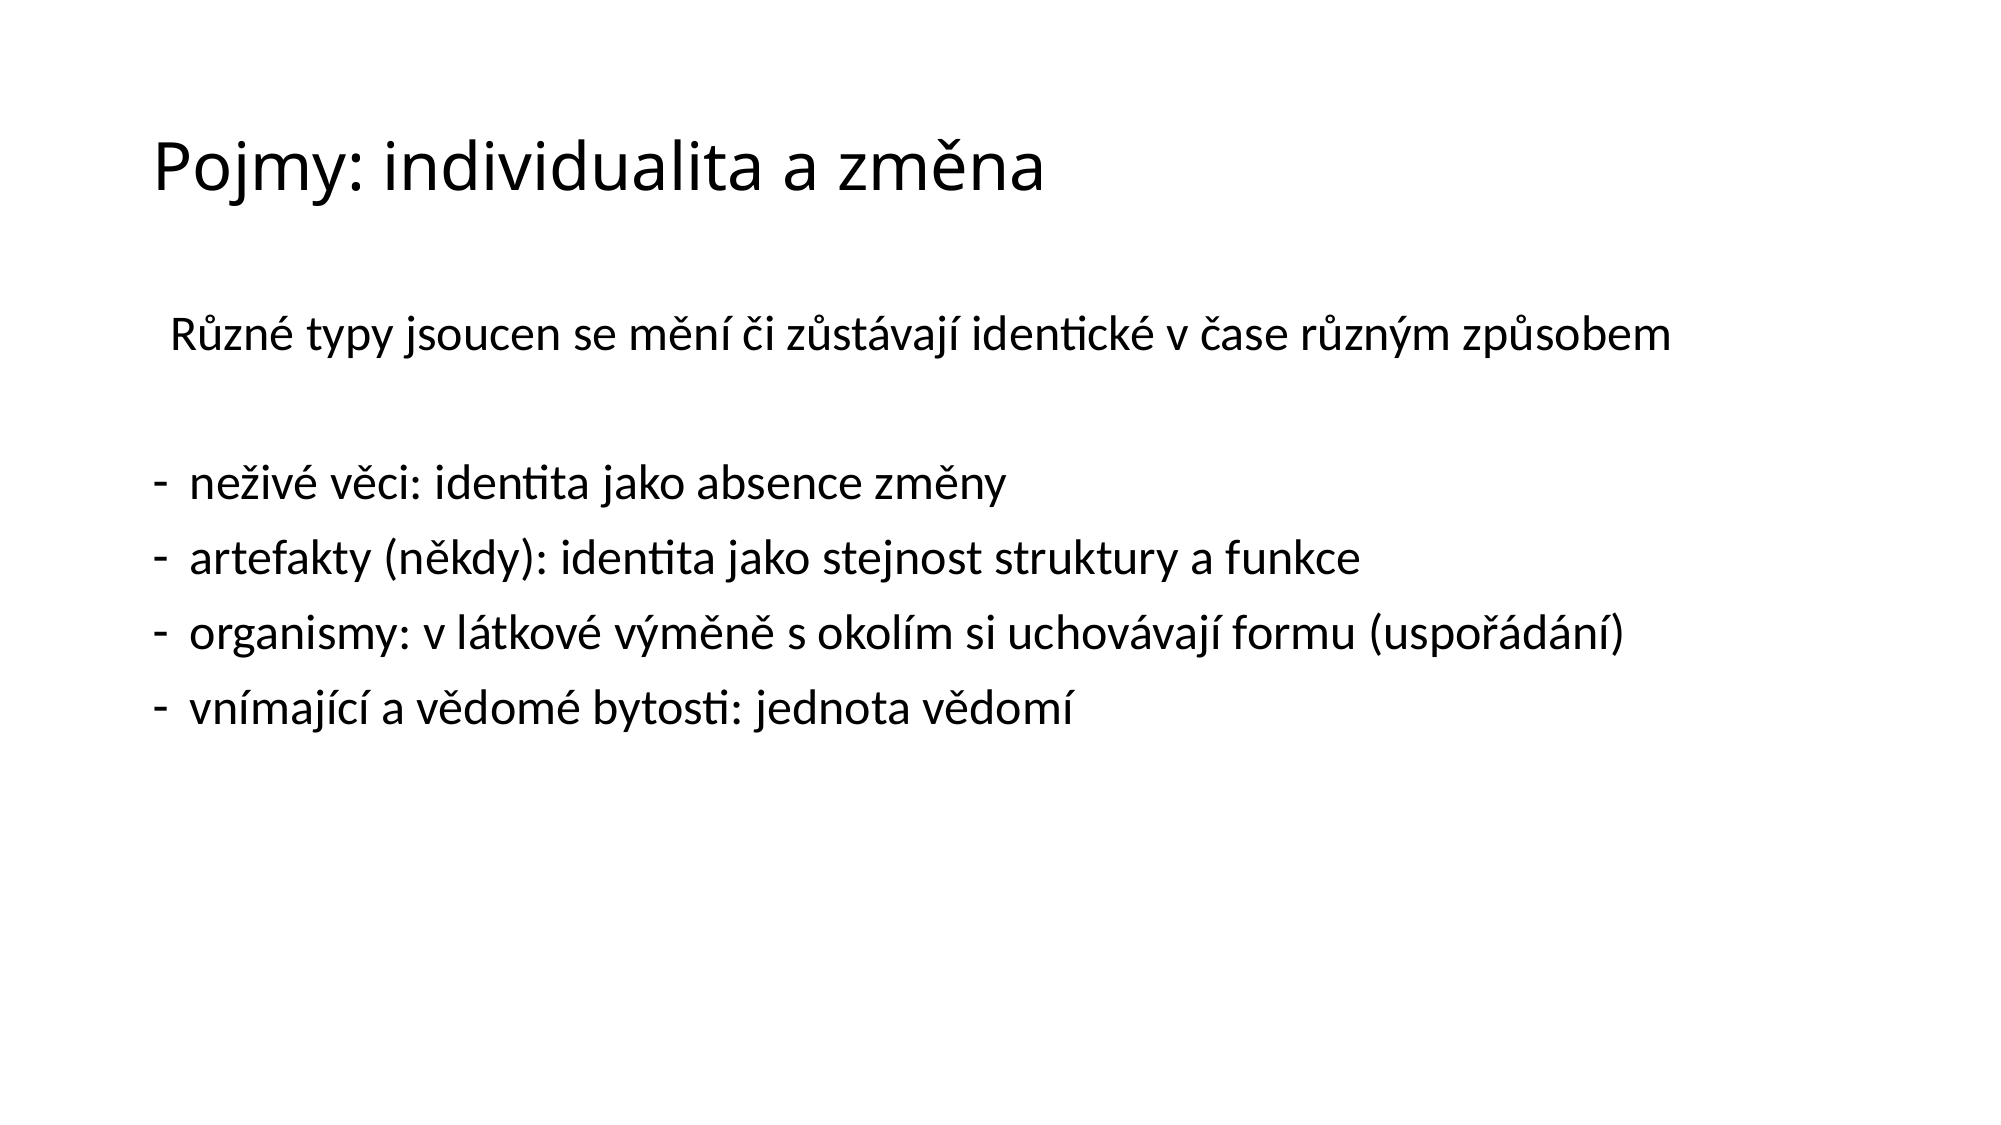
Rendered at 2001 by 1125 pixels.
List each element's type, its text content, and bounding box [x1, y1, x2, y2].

list Různé typy jsoucen se mění či zůstávají identické v čase různým způsobem neživé věci: identita jako absence změny artefakty (někdy): identita jako stejnost struktury a funkce organismy: v látkové výměně s okolím si uchovávají formu (uspořádání) vnímající a vědomé bytosti: jednota vědomí [137, 299, 1863, 1014]
title Pojmy: individualita a změna [137, 59, 1863, 278]
